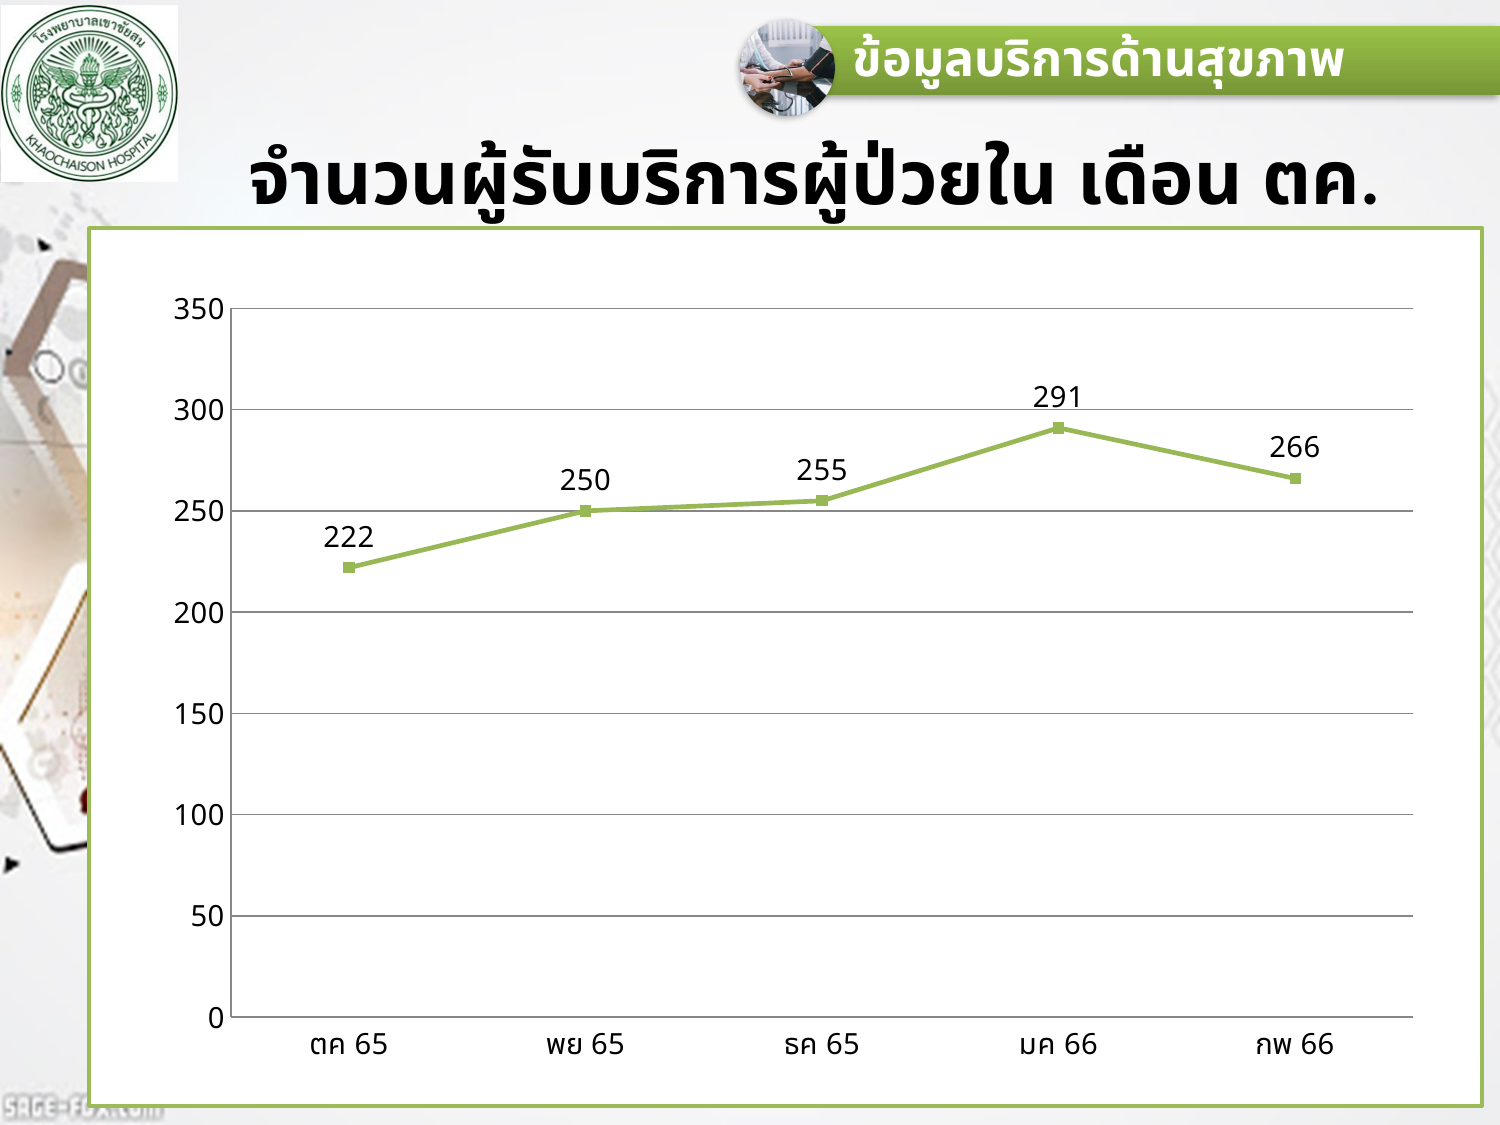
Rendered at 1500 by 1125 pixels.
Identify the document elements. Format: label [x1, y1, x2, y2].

text_box [739, 18, 1500, 216]
picture [0, 0, 1500, 1125]
chart [147, 271, 1440, 1081]
